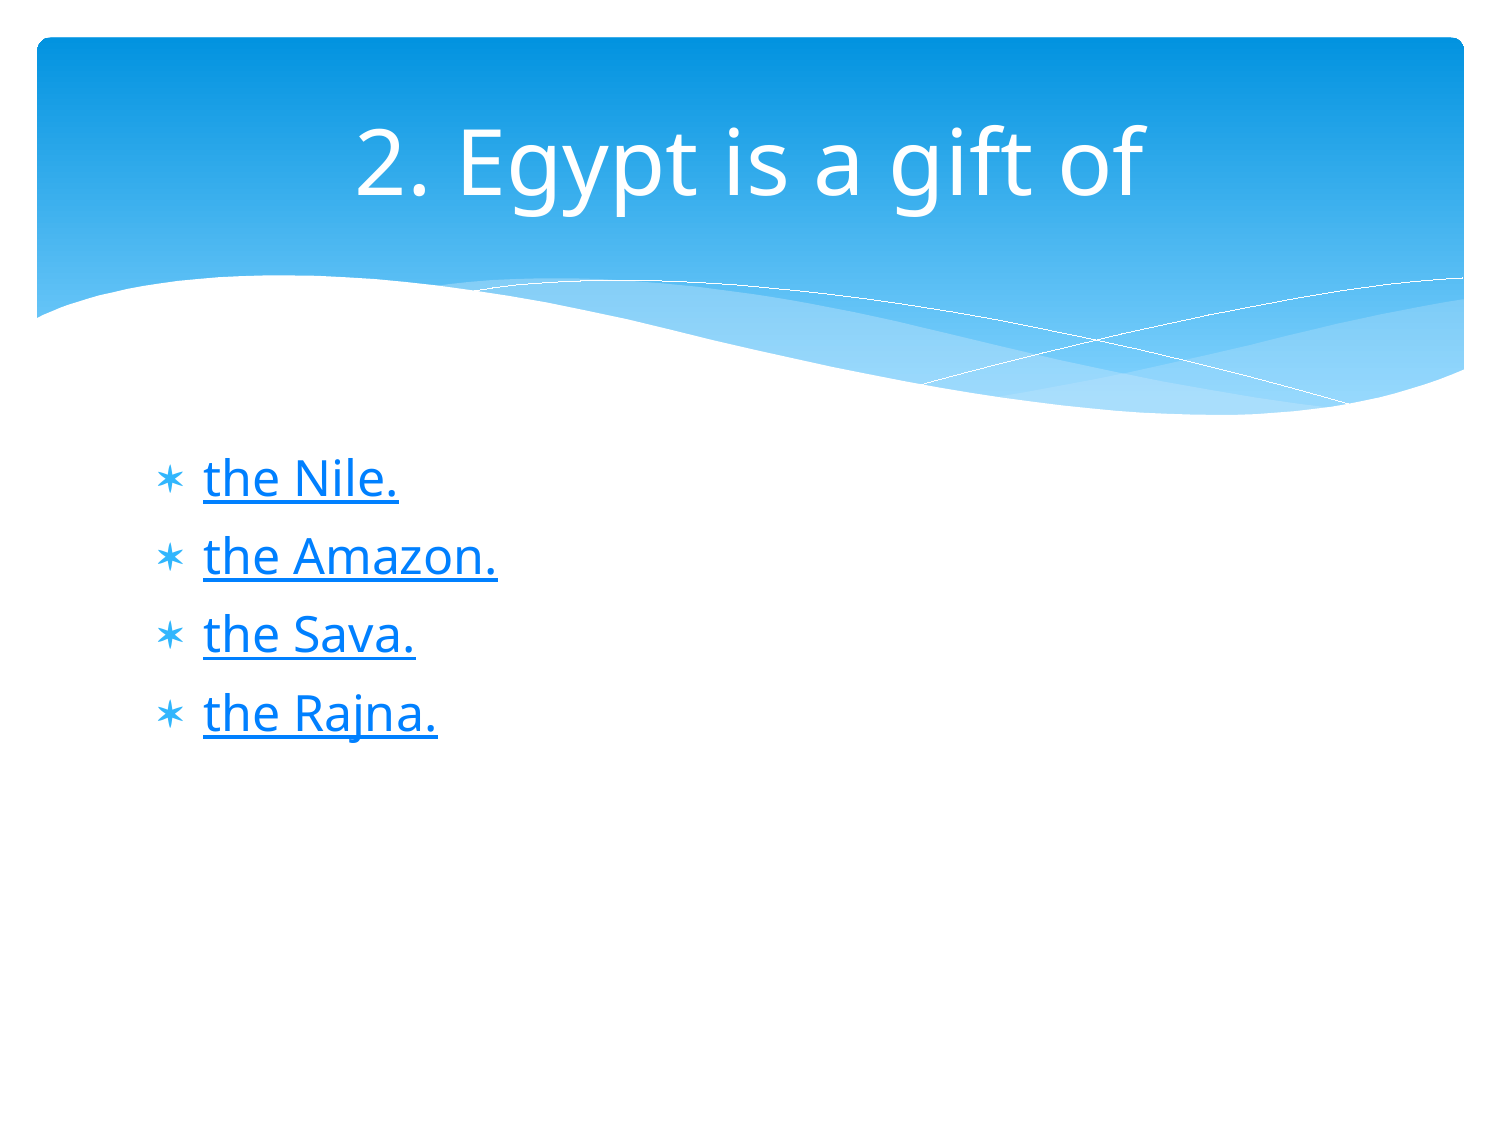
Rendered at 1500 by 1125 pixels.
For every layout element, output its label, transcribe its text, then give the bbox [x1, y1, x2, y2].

list the Nile. the Amazon. the Sava. the Rajna. [143, 438, 1359, 1005]
title 2. Egypt is a gift of [75, 55, 1425, 261]
